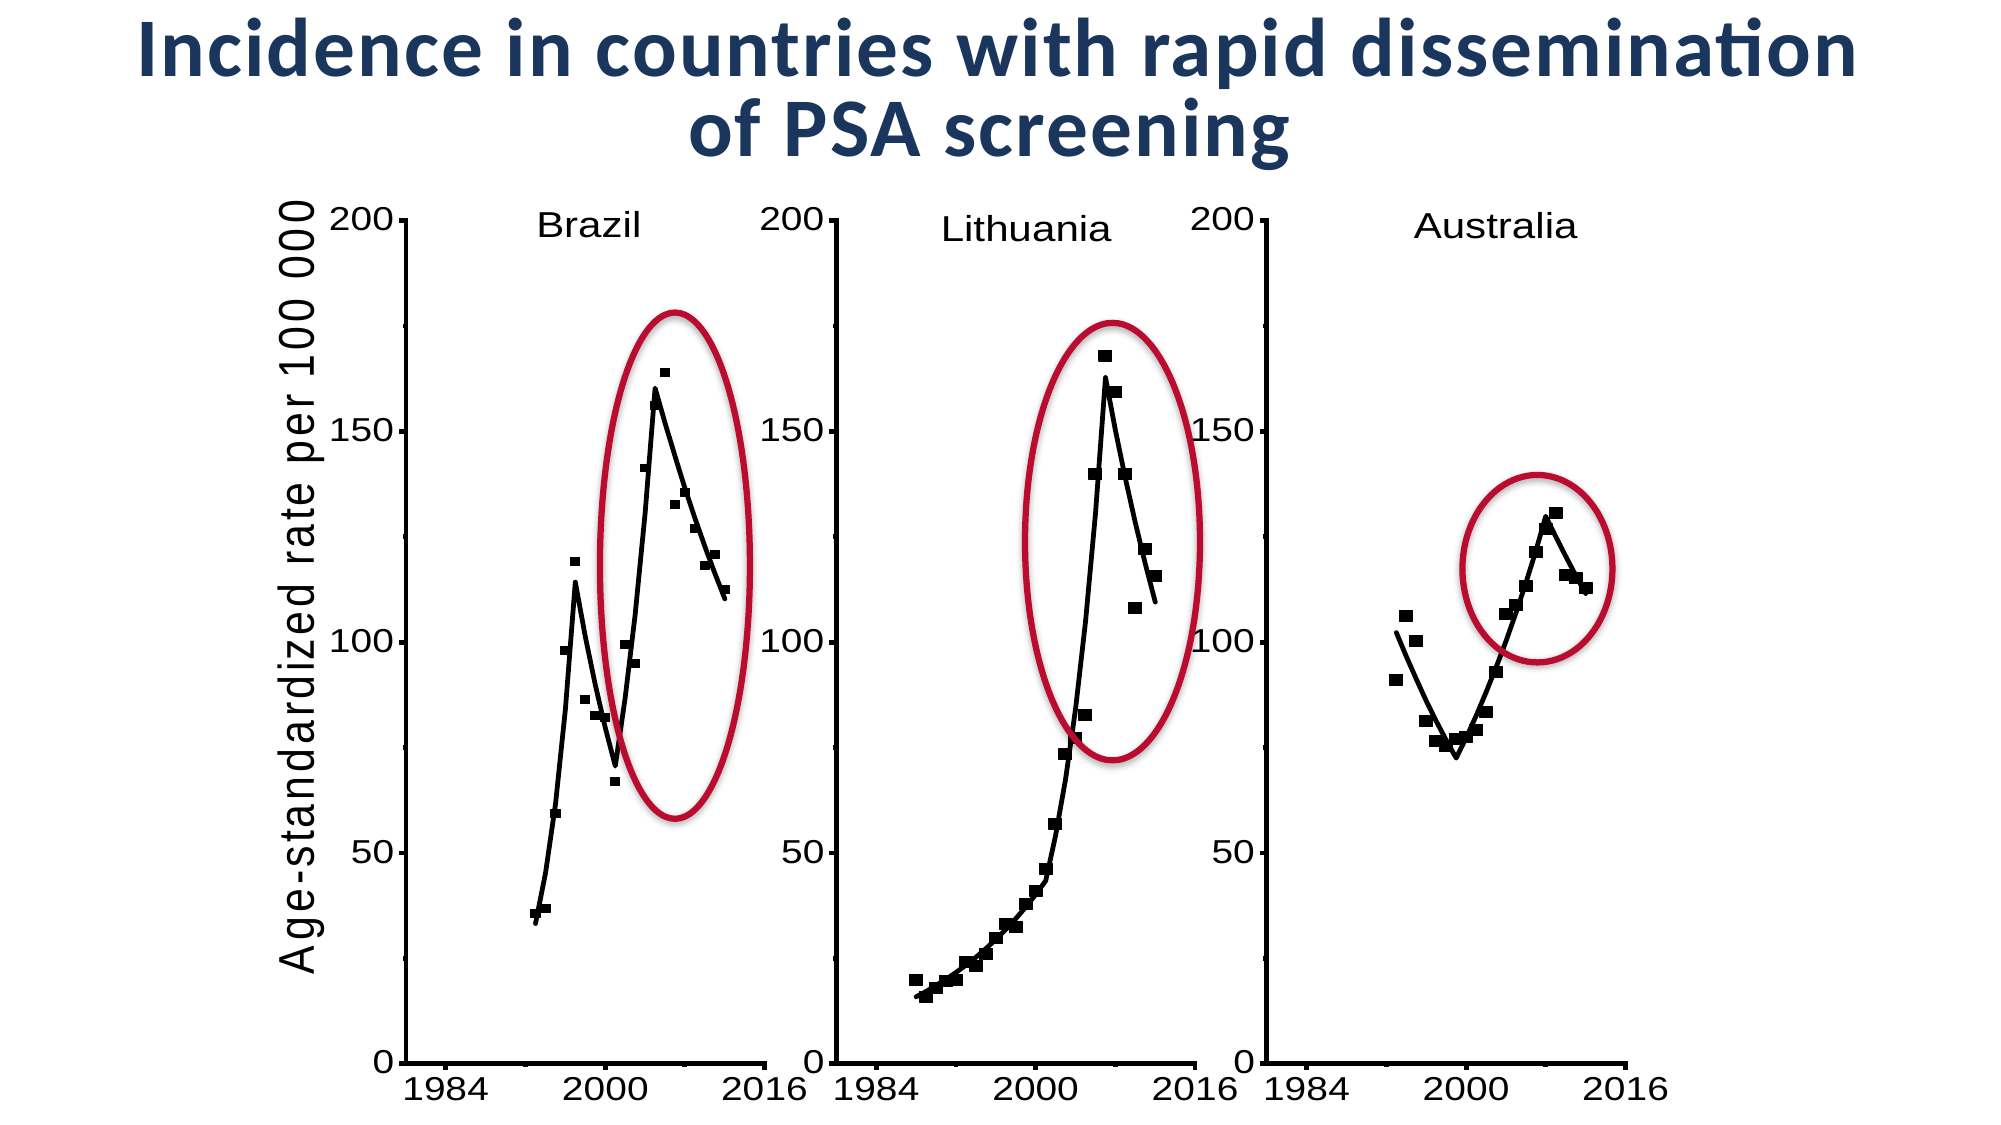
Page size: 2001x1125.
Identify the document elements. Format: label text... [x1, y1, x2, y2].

list Incidence in countries with rapid dissemination of PSA screening [100, 12, 1900, 200]
picture [262, 173, 1701, 1113]
